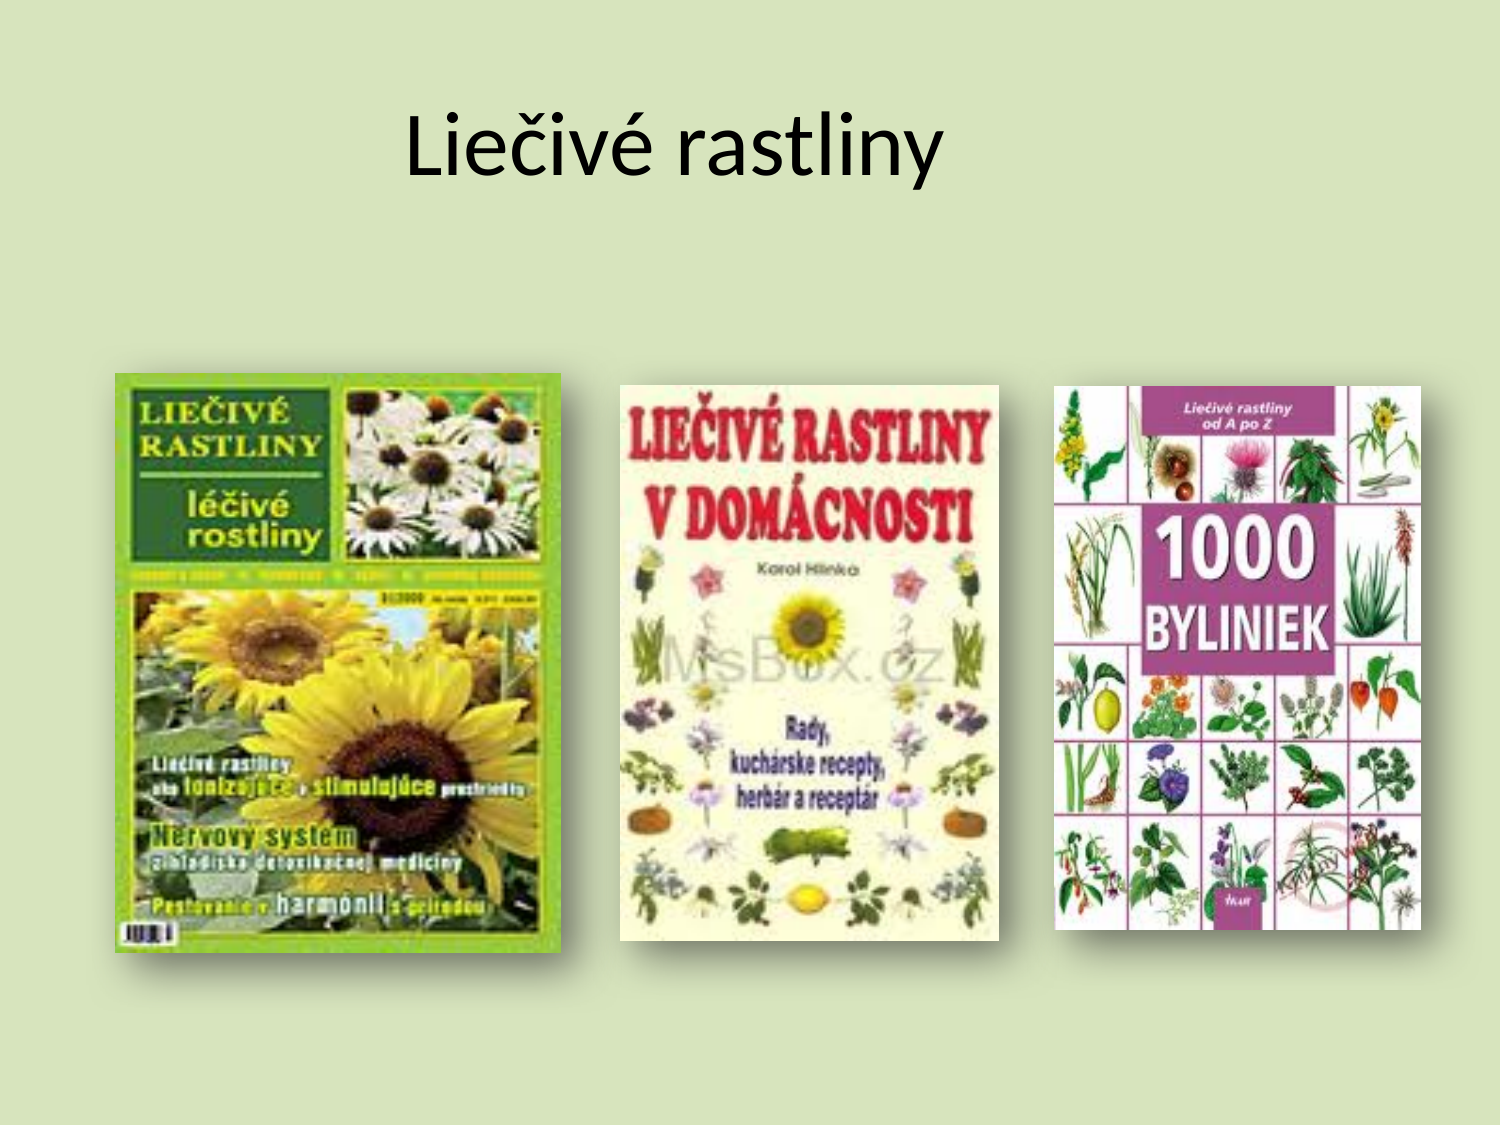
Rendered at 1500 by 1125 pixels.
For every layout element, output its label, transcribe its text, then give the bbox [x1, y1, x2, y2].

picture [1054, 386, 1422, 931]
picture [619, 385, 999, 941]
picture [115, 373, 562, 953]
title Liečivé rastliny [0, 45, 1350, 233]
